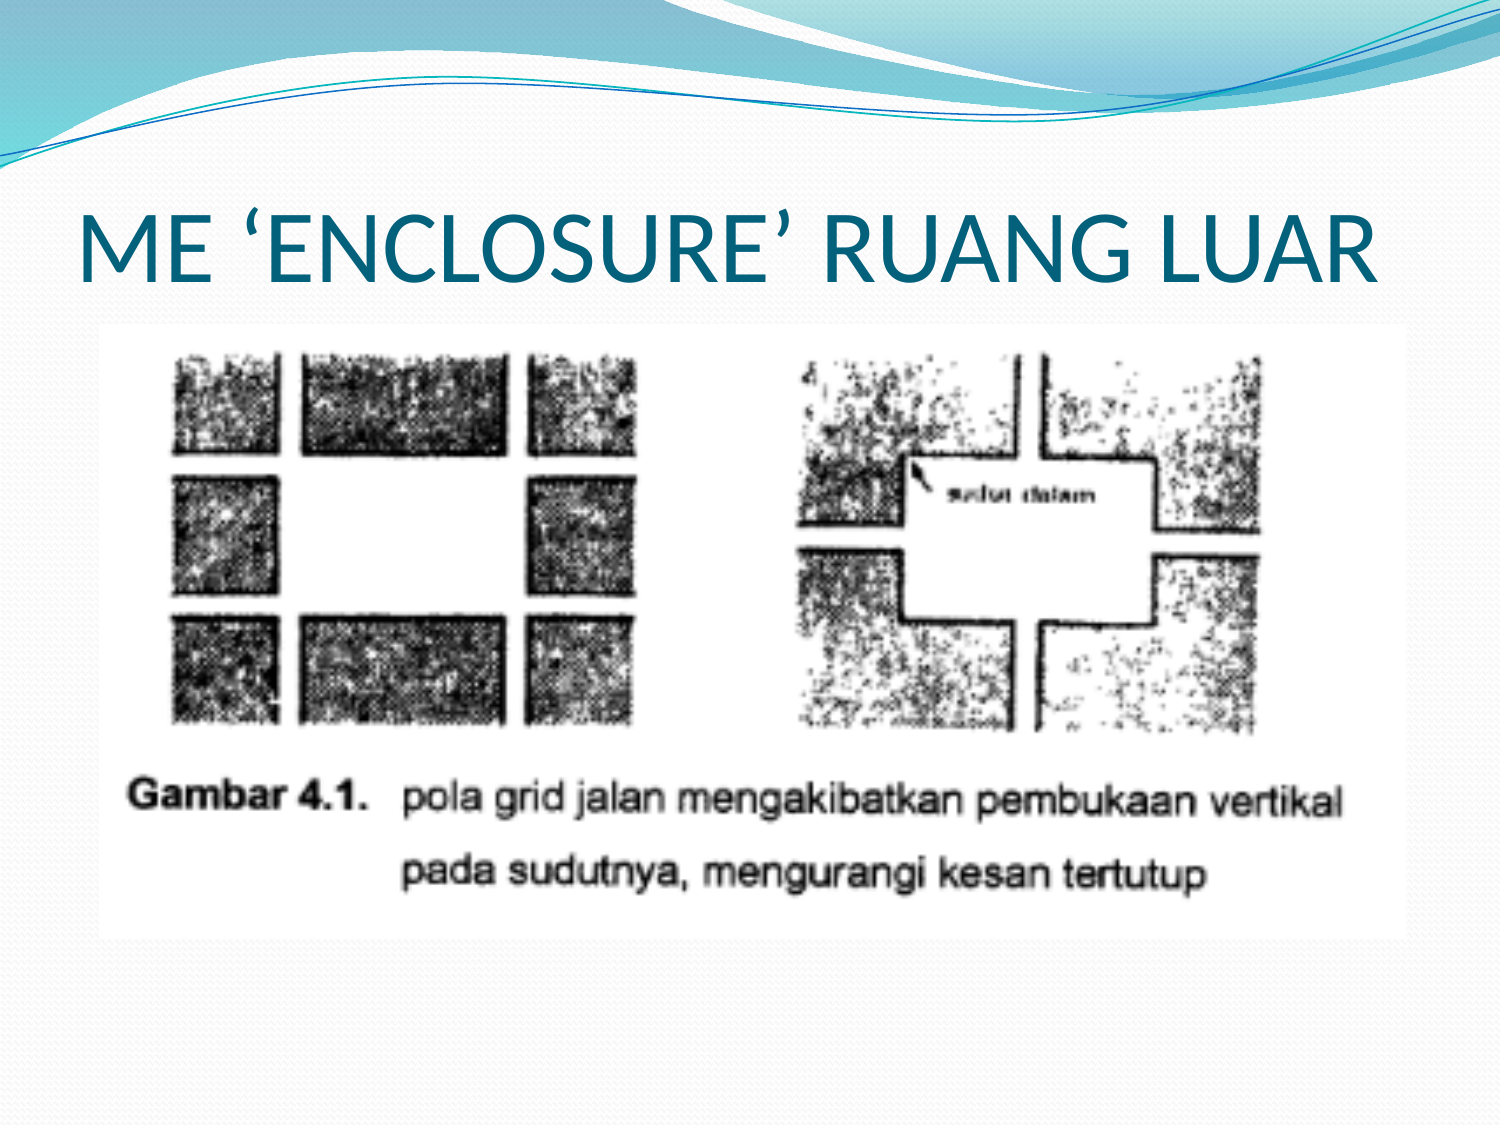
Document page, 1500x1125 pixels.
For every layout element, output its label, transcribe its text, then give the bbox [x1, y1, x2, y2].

title ME ‘ENCLOSURE’ RUANG LUAR [75, 115, 1425, 303]
picture [99, 324, 1407, 938]
